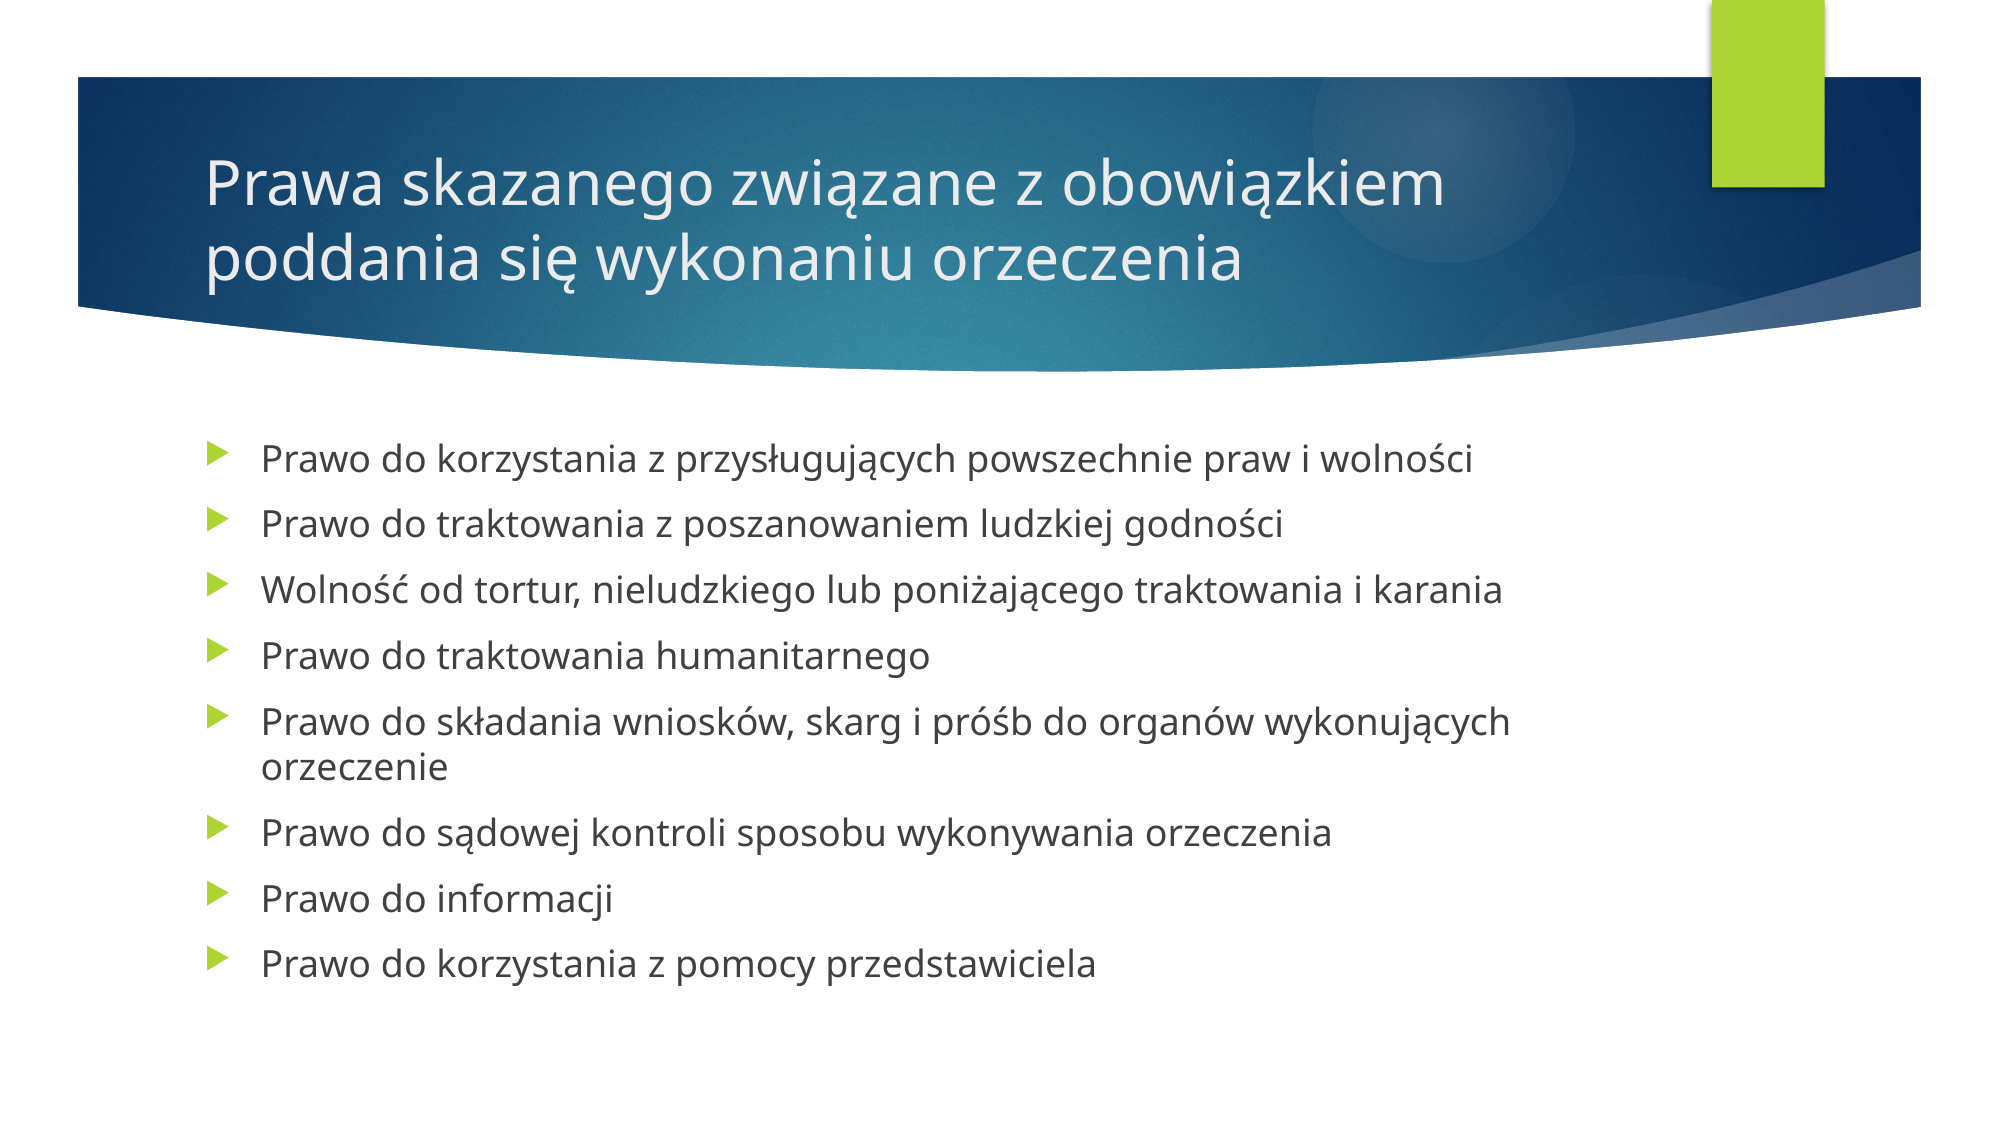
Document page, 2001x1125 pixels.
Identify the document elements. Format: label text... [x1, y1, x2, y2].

list Prawo do korzystania z przysługujących powszechnie praw i wolności Prawo do traktowania z poszanowaniem ludzkiej godności Wolność od tortur, nieludzkiego lub poniżającego traktowania i karania Prawo do traktowania humanitarnego Prawo do składania wniosków, skarg i próśb do organów wykonujących orzeczenie Prawo do sądowej kontroli sposobu wykonywania orzeczenia Prawo do informacji Prawo do korzystania z pomocy przedstawiciela [189, 427, 1627, 988]
title Prawa skazanego związane z obowiązkiem poddania się wykonaniu orzeczenia [189, 159, 1627, 276]
